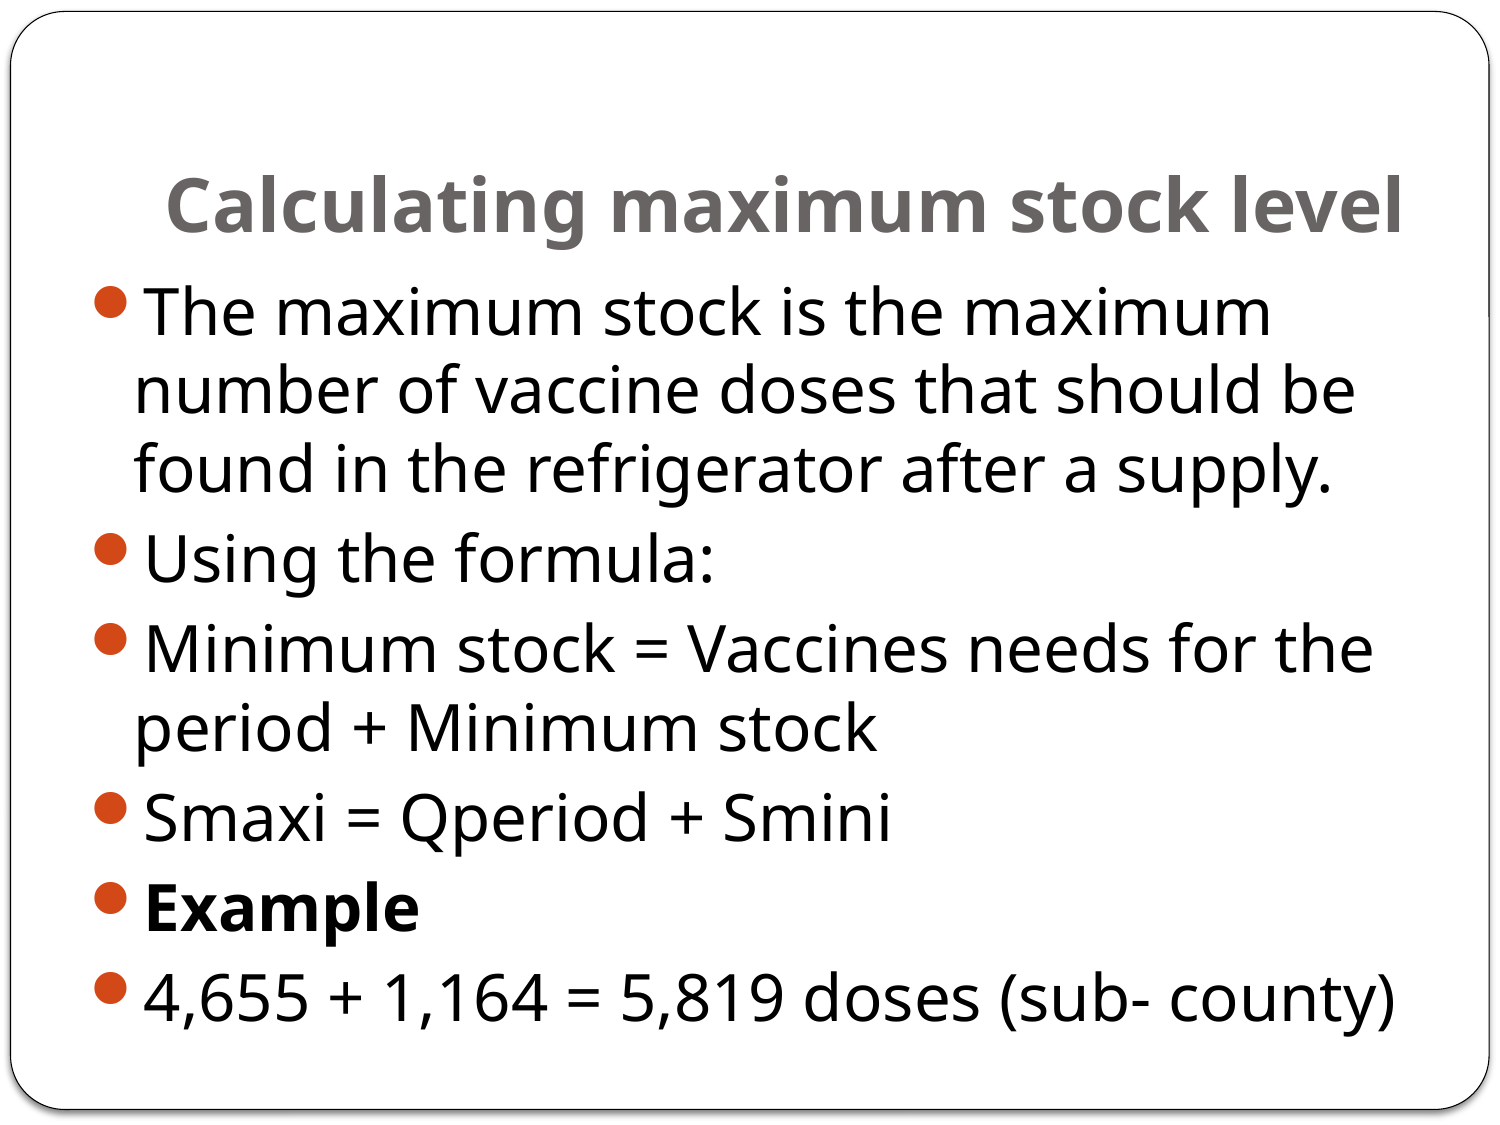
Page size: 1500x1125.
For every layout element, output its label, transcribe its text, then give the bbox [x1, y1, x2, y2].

list The maximum stock is the maximum number of vaccine doses that should be found in the refrigerator after a supply. Using the formula: Minimum stock = Vaccines needs for the period + Minimum stock Smaxi = Qperiod + Smini Example 4,655 + 1,164 = 5,819 doses (sub- county) [75, 262, 1425, 1075]
title Calculating maximum stock level [150, 75, 1425, 262]
